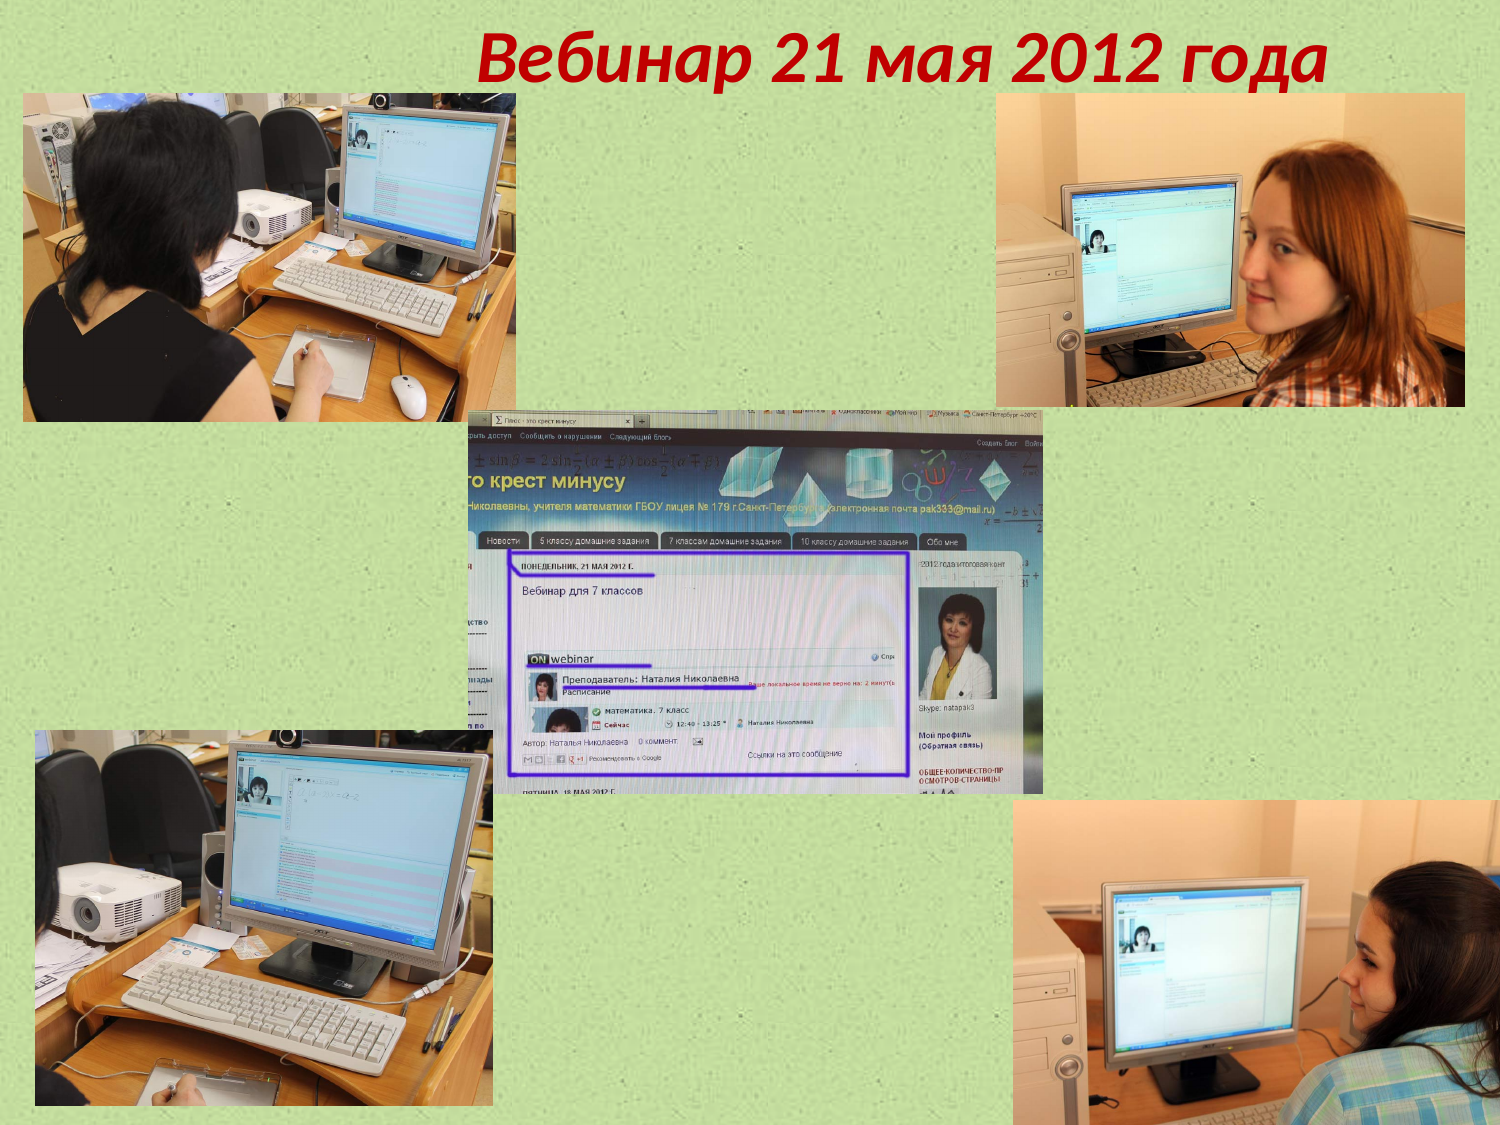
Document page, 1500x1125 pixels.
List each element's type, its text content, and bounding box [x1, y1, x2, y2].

picture [995, 93, 1466, 407]
picture [23, 93, 1044, 1106]
text_box Вебинар 21 мая 2012 года [461, 0, 1346, 105]
picture [1013, 800, 1500, 1125]
